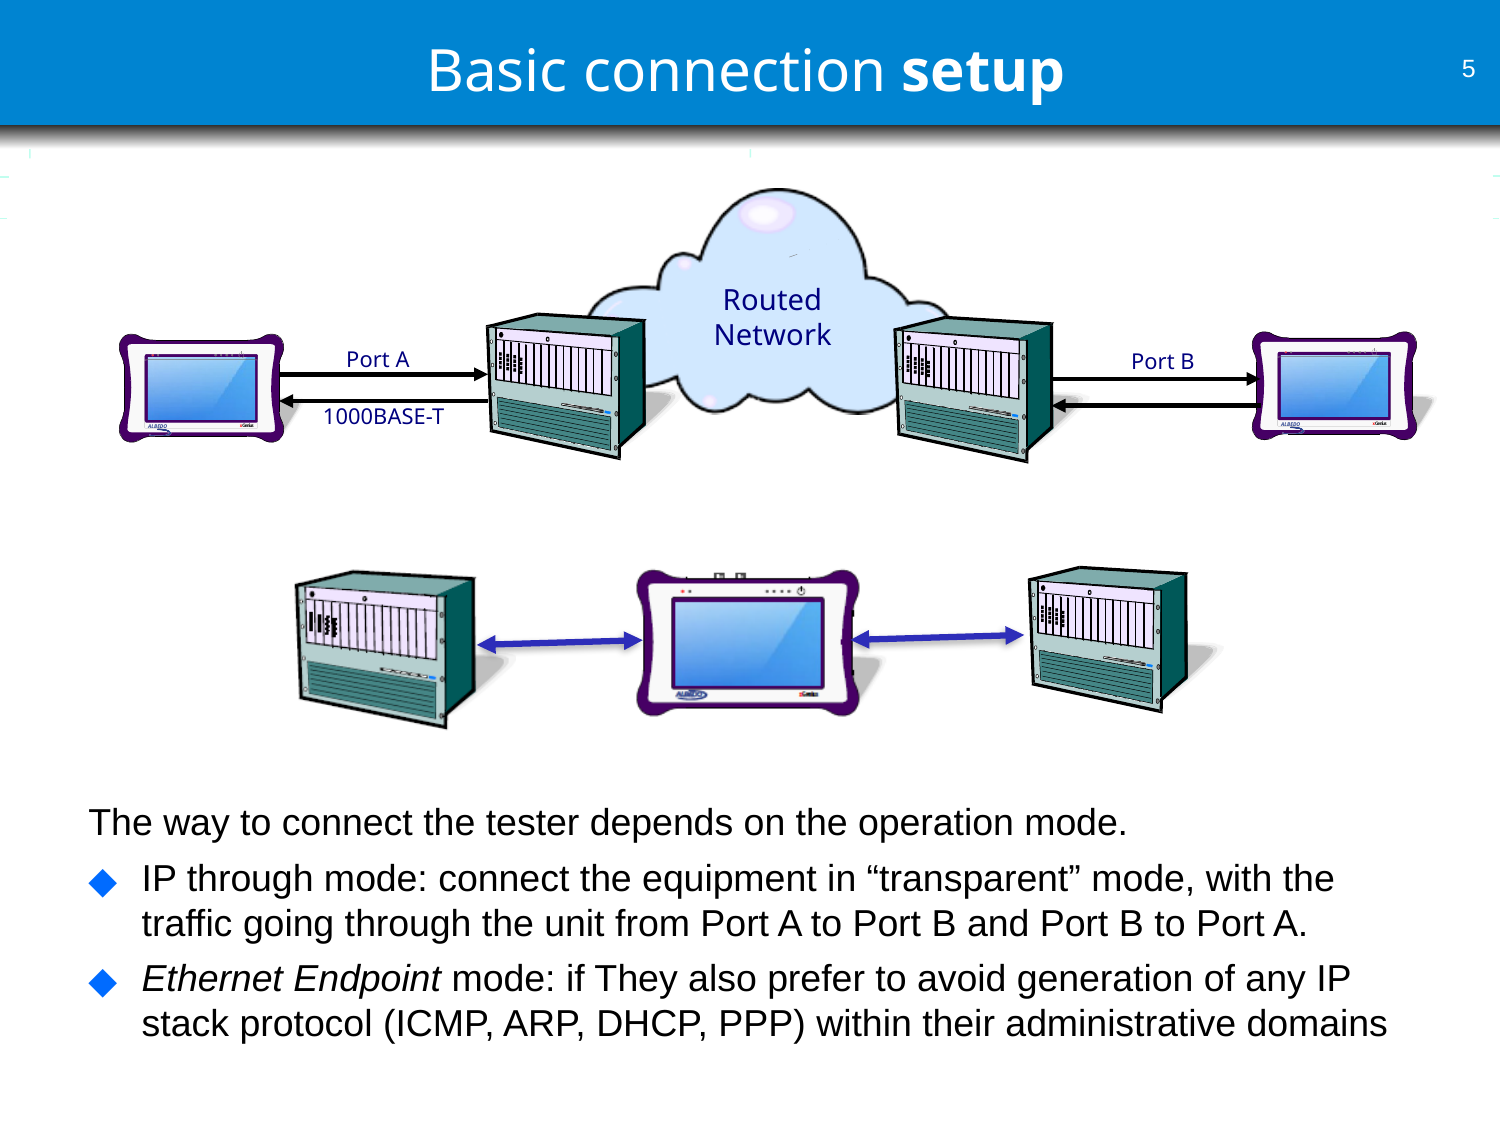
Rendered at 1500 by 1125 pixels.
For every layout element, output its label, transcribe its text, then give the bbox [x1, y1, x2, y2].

text_box Routed Network [700, 278, 845, 351]
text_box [1027, 565, 1225, 714]
title Basic connection setup [0, 0, 1499, 136]
list The way to connect the tester depends on the operation mode. IP through mode: connect the equipment in “transparent” mode, with the traffic going through the unit from Port A to Port B and Port B to Port A. Ethernet Endpoint mode: if They also prefer to avoid generation of any IP stack protocol (ICMP, ARP, DHCP, PPP) within their administrative domains [58, 789, 1447, 1125]
picture [284, 554, 516, 734]
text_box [893, 315, 1090, 464]
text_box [118, 333, 304, 443]
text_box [485, 312, 683, 461]
picture [610, 544, 898, 739]
text_box Port A [309, 342, 480, 372]
text_box Port B [1094, 345, 1246, 374]
text_box [583, 188, 957, 415]
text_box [476, 639, 643, 646]
text_box 1000BASE-T [309, 409, 480, 429]
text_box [1251, 331, 1437, 441]
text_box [850, 634, 1025, 641]
